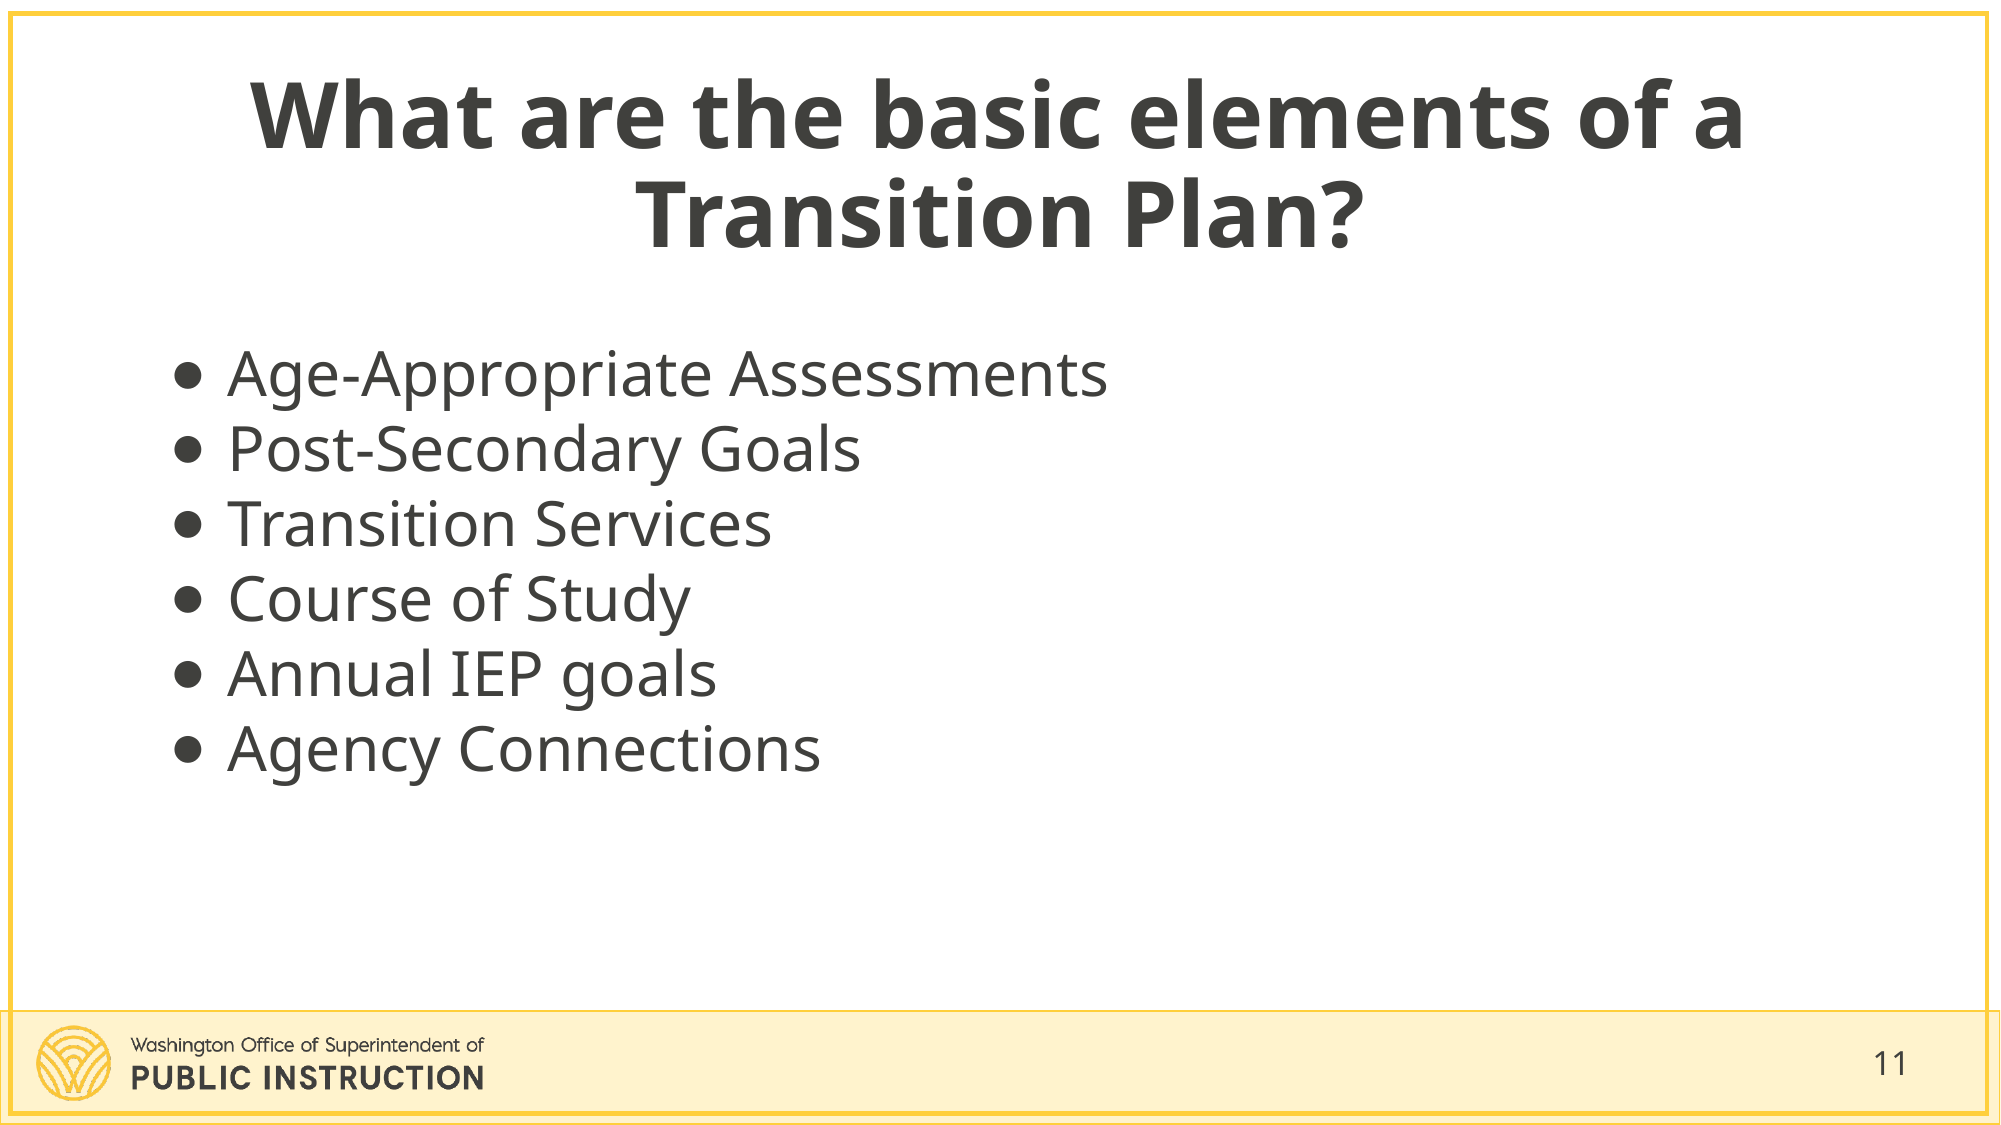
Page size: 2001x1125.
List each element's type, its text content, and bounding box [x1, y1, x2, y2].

title What are the basic elements of a Transition Plan? [137, 59, 1863, 278]
picture [36, 1025, 485, 1101]
slide_number 11 [1857, 1034, 1963, 1095]
list Age-Appropriate Assessments Post-Secondary Goals Transition Services Course of Study Annual IEP goals Agency Connections [137, 326, 1863, 986]
